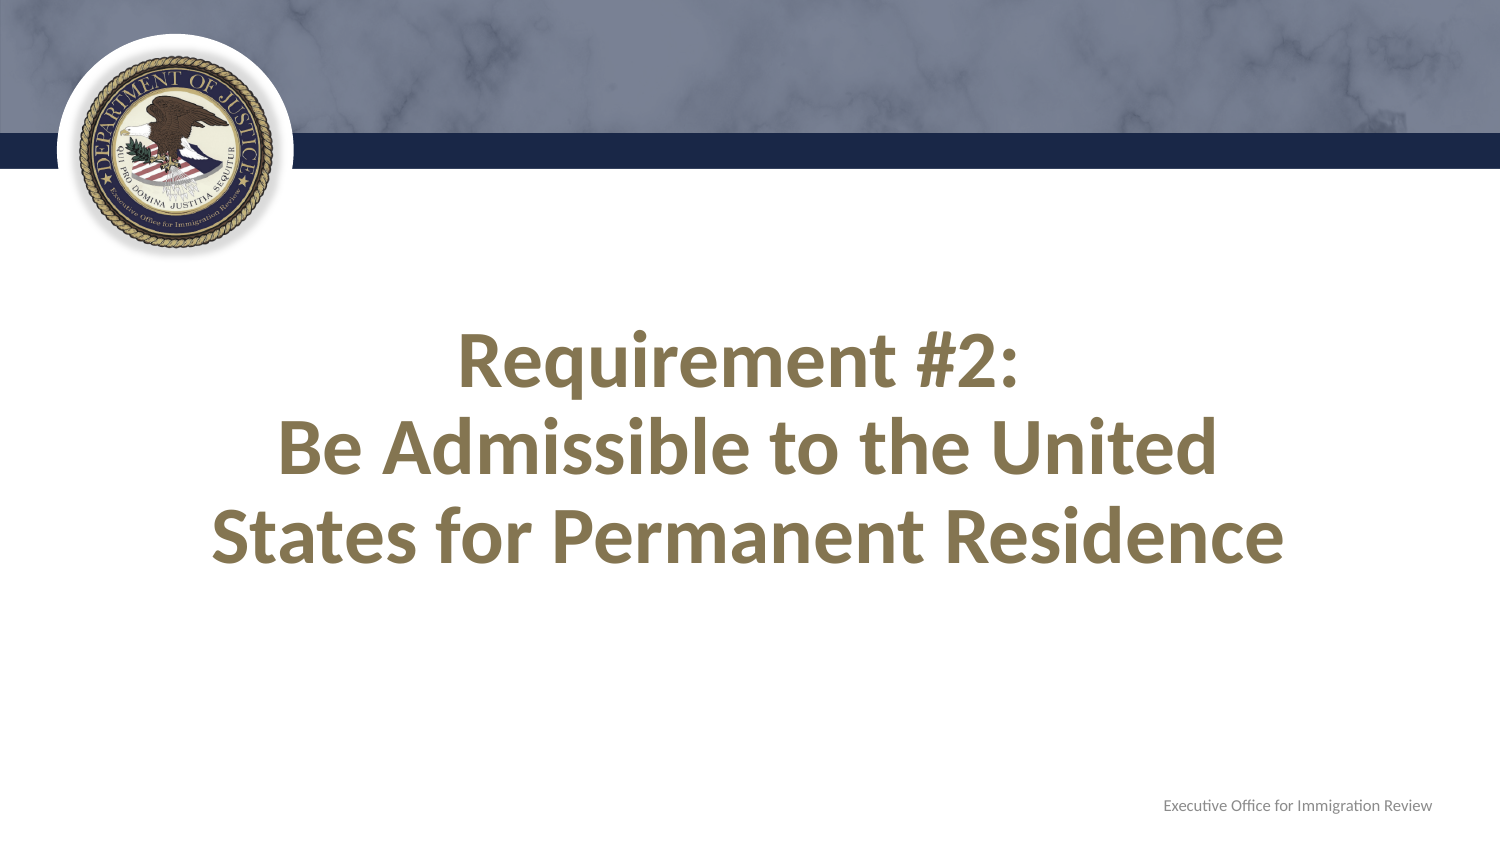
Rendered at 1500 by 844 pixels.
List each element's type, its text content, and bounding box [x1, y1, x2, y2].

title Requirement #2: Be Admissible to the United States for Permanent Residence [187, 309, 1311, 648]
footer Executive Office for Immigration Review [496, 782, 1448, 827]
picture [70, 50, 282, 254]
